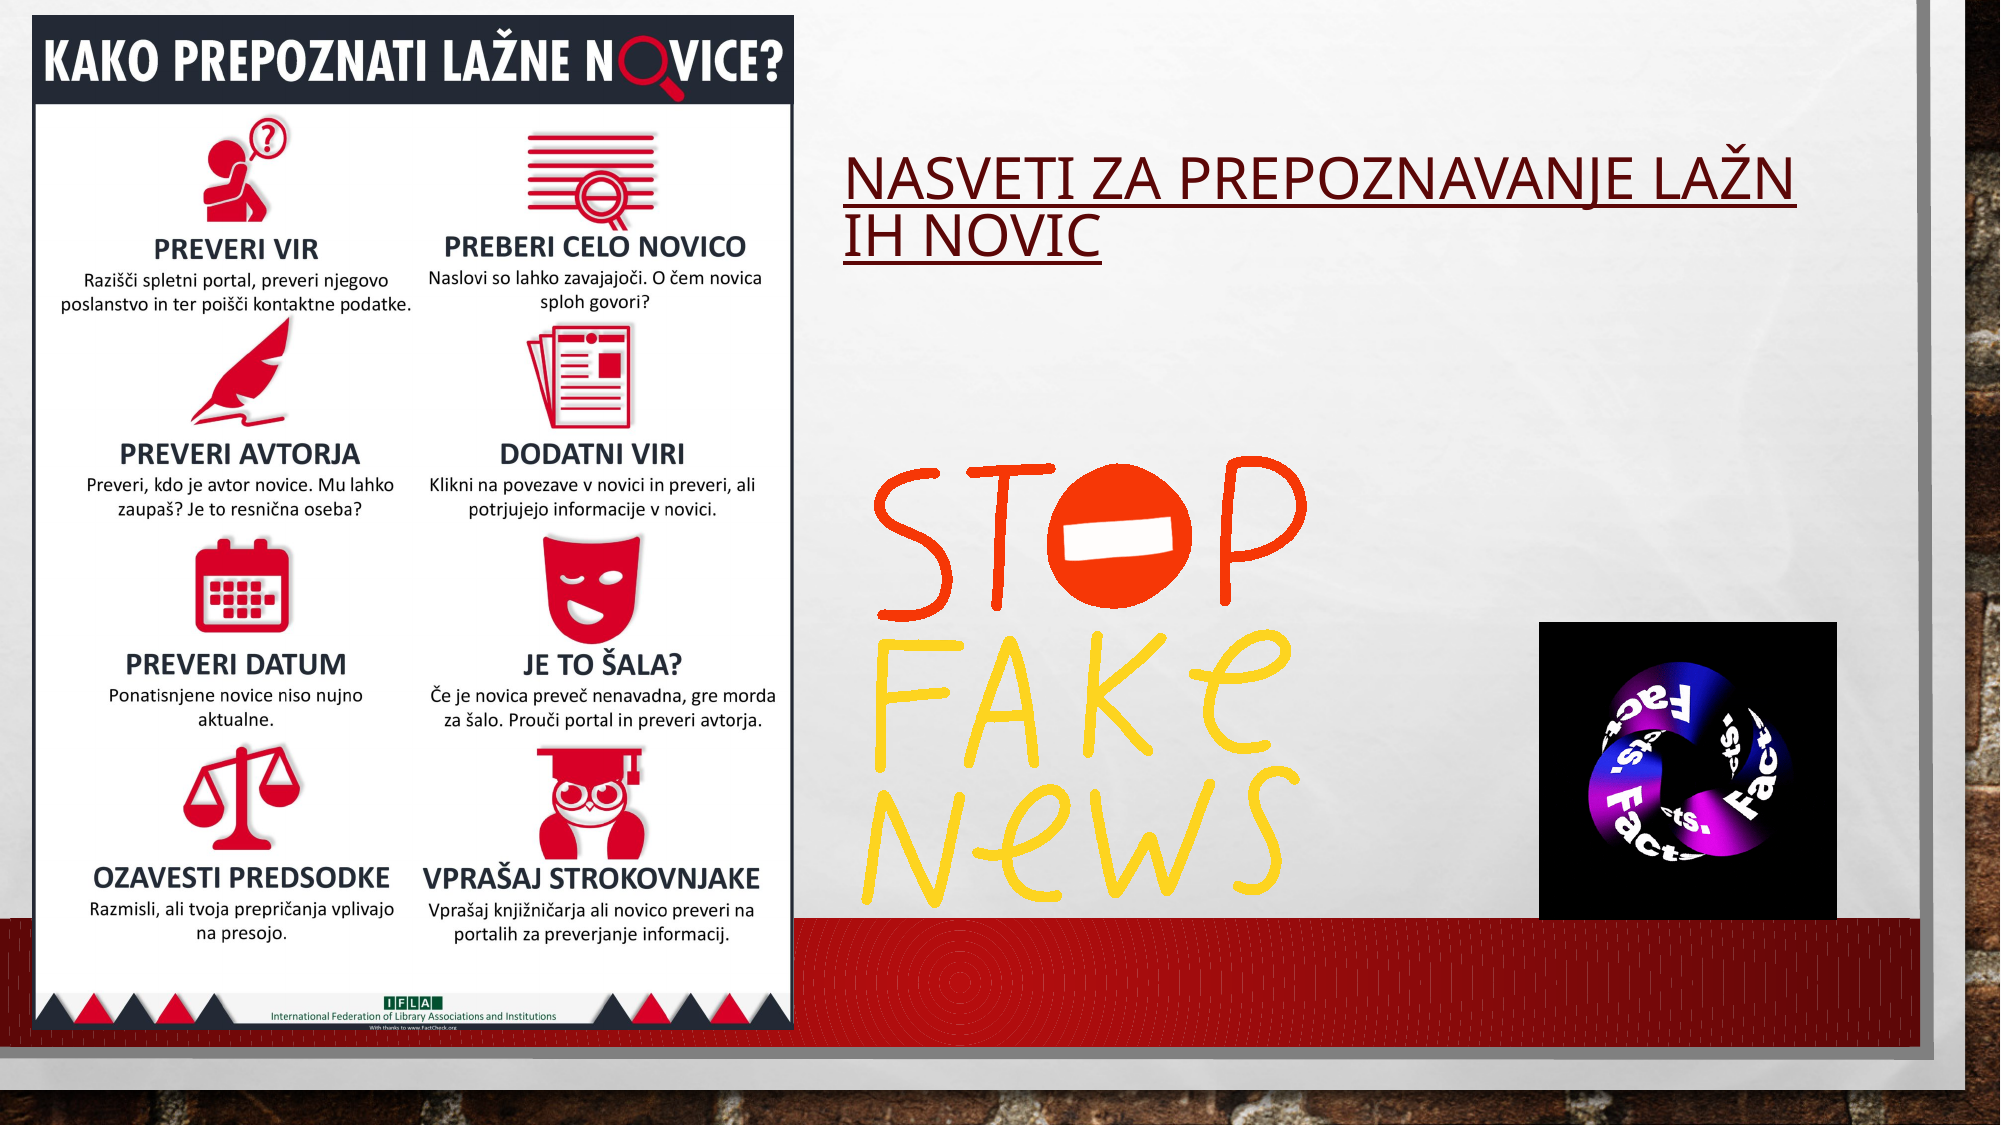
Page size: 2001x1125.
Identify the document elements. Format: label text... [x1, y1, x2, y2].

picture [844, 441, 1324, 921]
picture [0, 0, 2000, 1125]
title Nasveti za prepoznavanje lažnih novic [828, 112, 1818, 244]
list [1538, 622, 1837, 921]
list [32, 15, 794, 1031]
